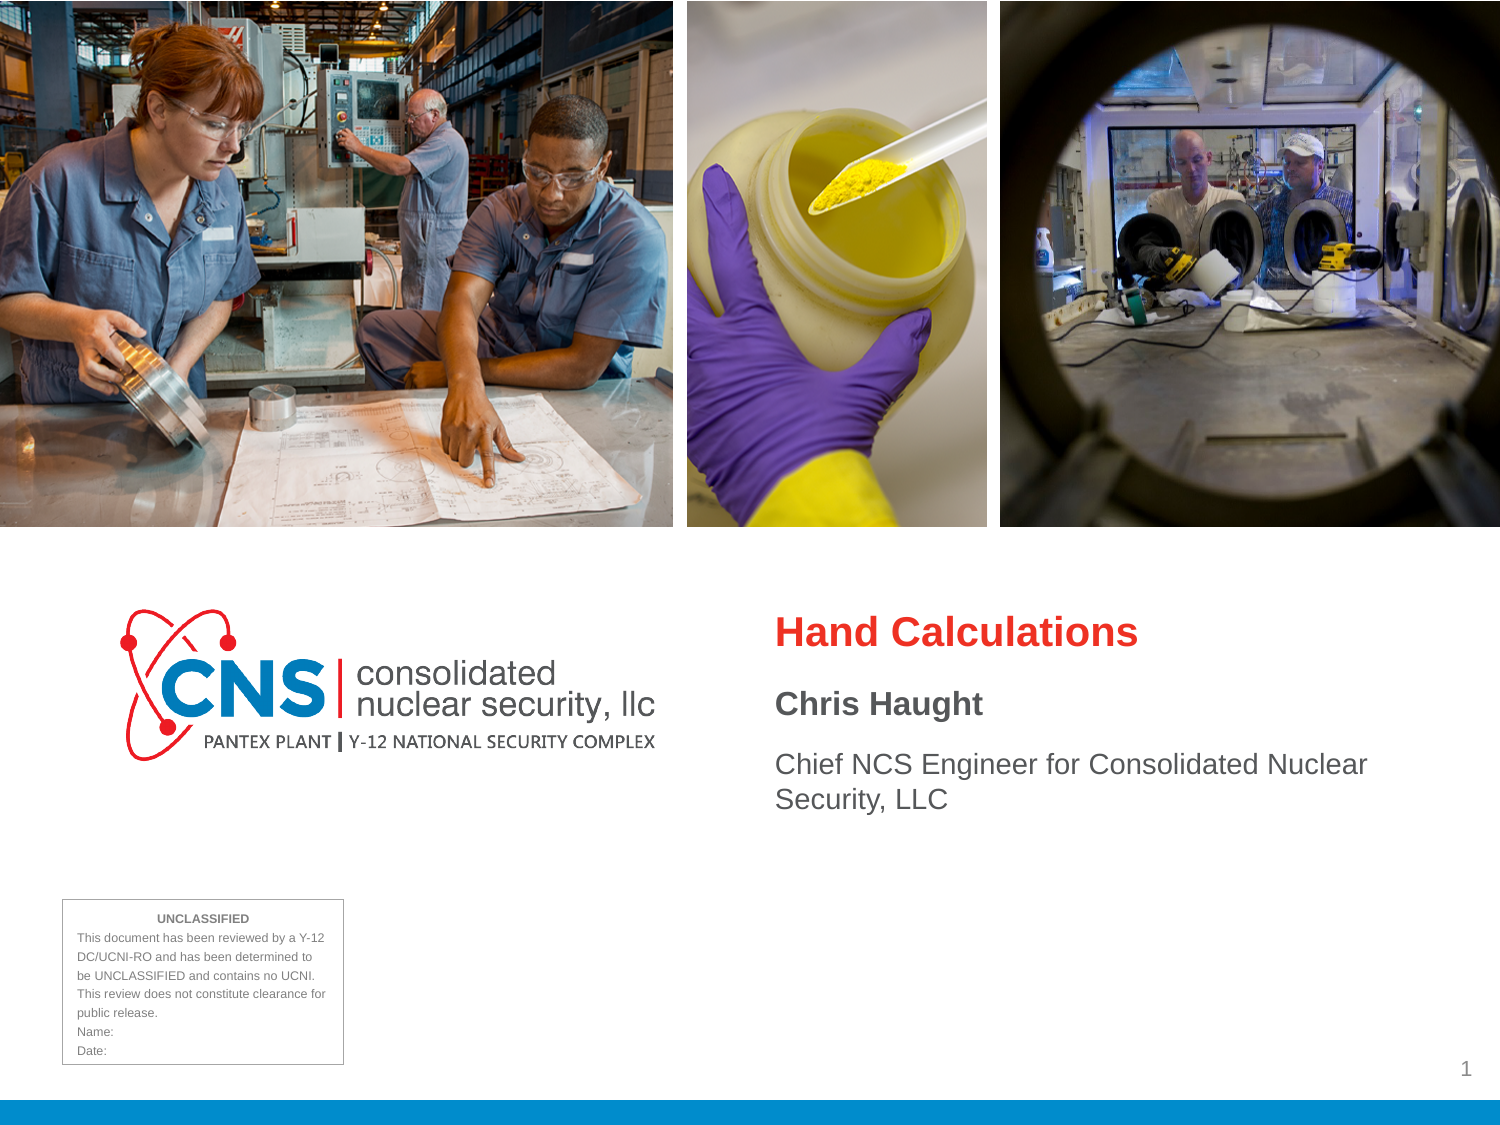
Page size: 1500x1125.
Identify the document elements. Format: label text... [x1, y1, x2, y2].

picture [0, 1, 1500, 527]
list Chris Haught [774, 675, 1412, 725]
list Hand Calculations [774, 474, 1412, 663]
list Chief NCS Engineer for Consolidated Nuclear Security, LLC [774, 737, 1412, 870]
picture [68, 557, 707, 813]
slide_number 1 [1412, 1037, 1488, 1098]
